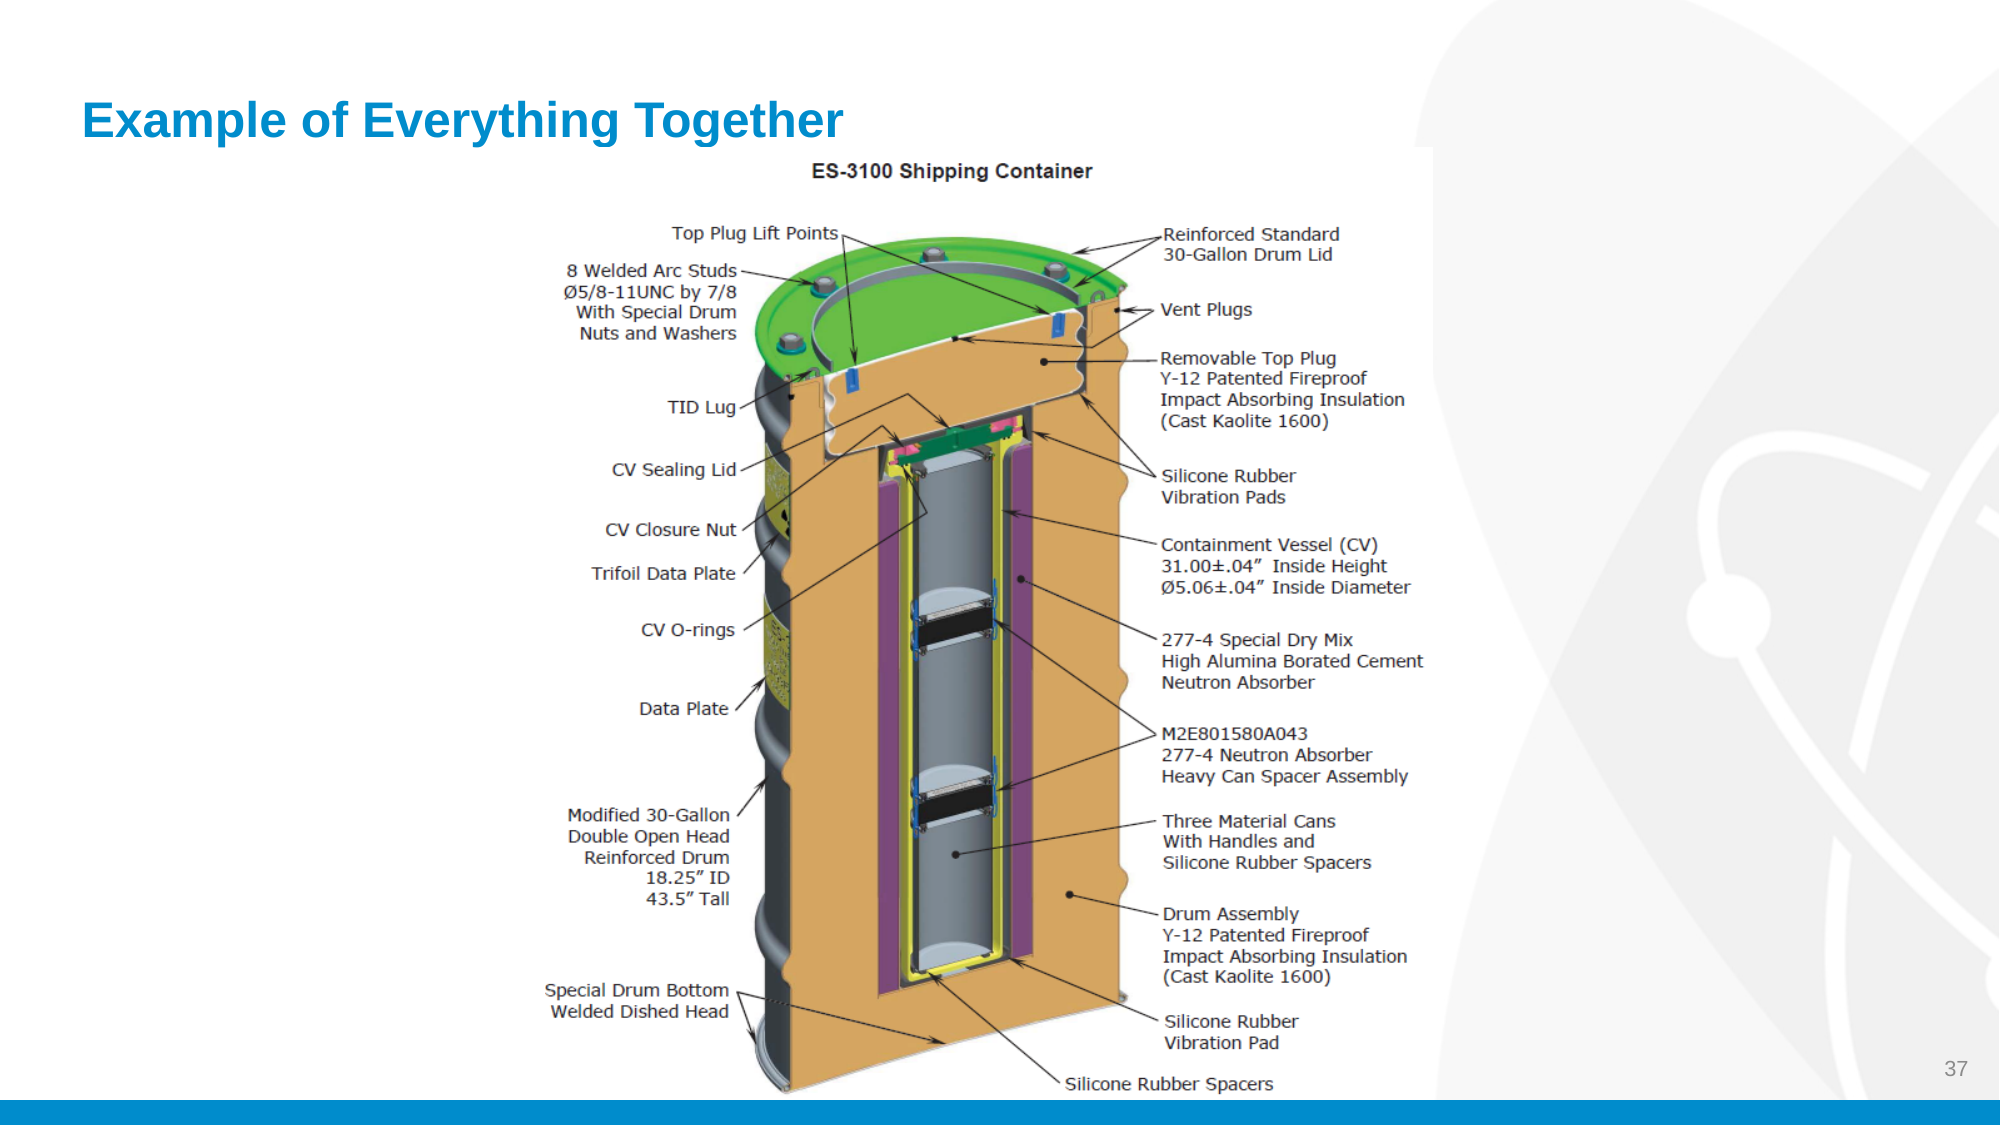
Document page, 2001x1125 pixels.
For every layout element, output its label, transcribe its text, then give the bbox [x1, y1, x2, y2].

picture [0, 0, 2000, 1099]
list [544, 147, 1434, 1098]
slide_number 37 [1883, 1037, 1984, 1098]
title Example of Everything Together [66, 50, 1934, 148]
